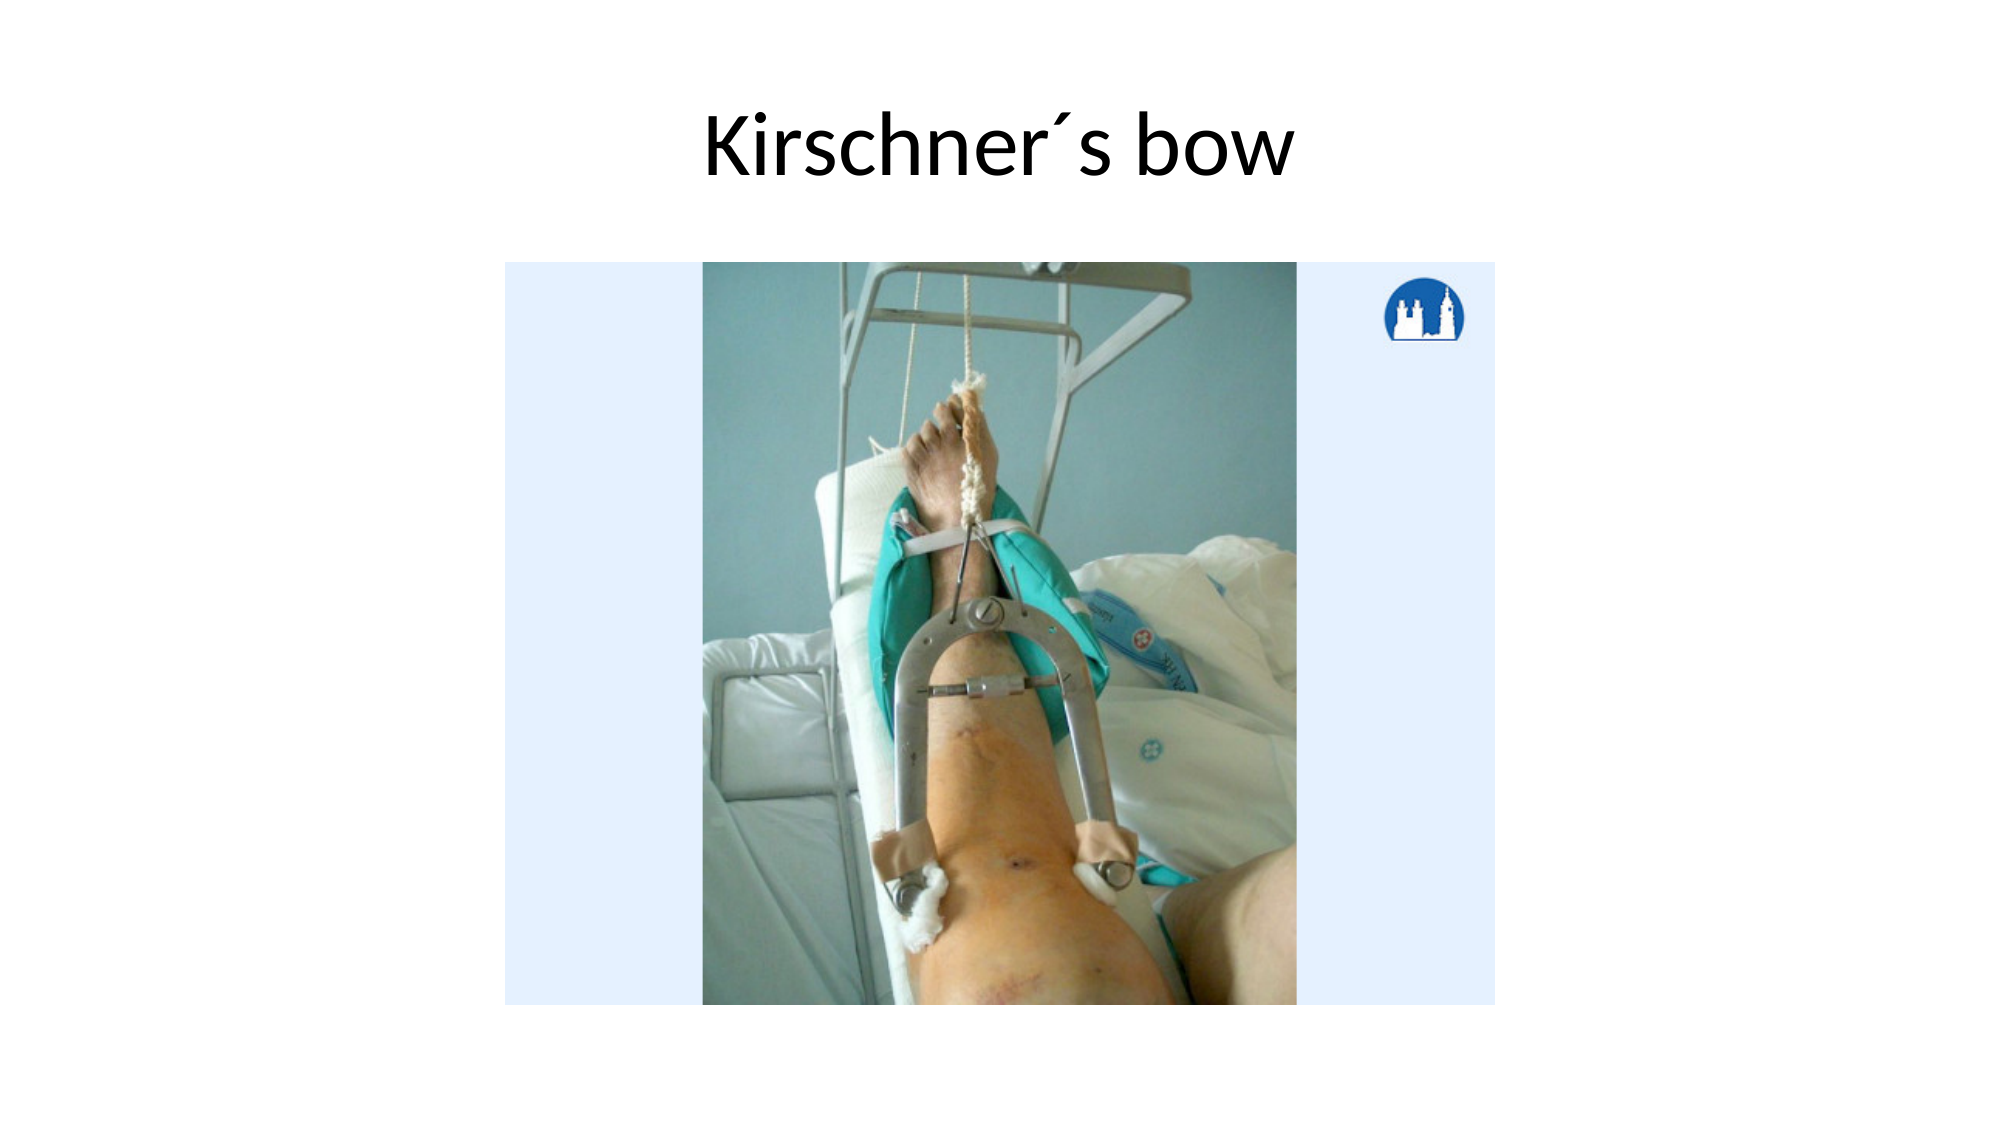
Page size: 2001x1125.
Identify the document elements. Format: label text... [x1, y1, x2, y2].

title Kirschner´s bow [99, 45, 1900, 233]
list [504, 262, 1496, 1006]
